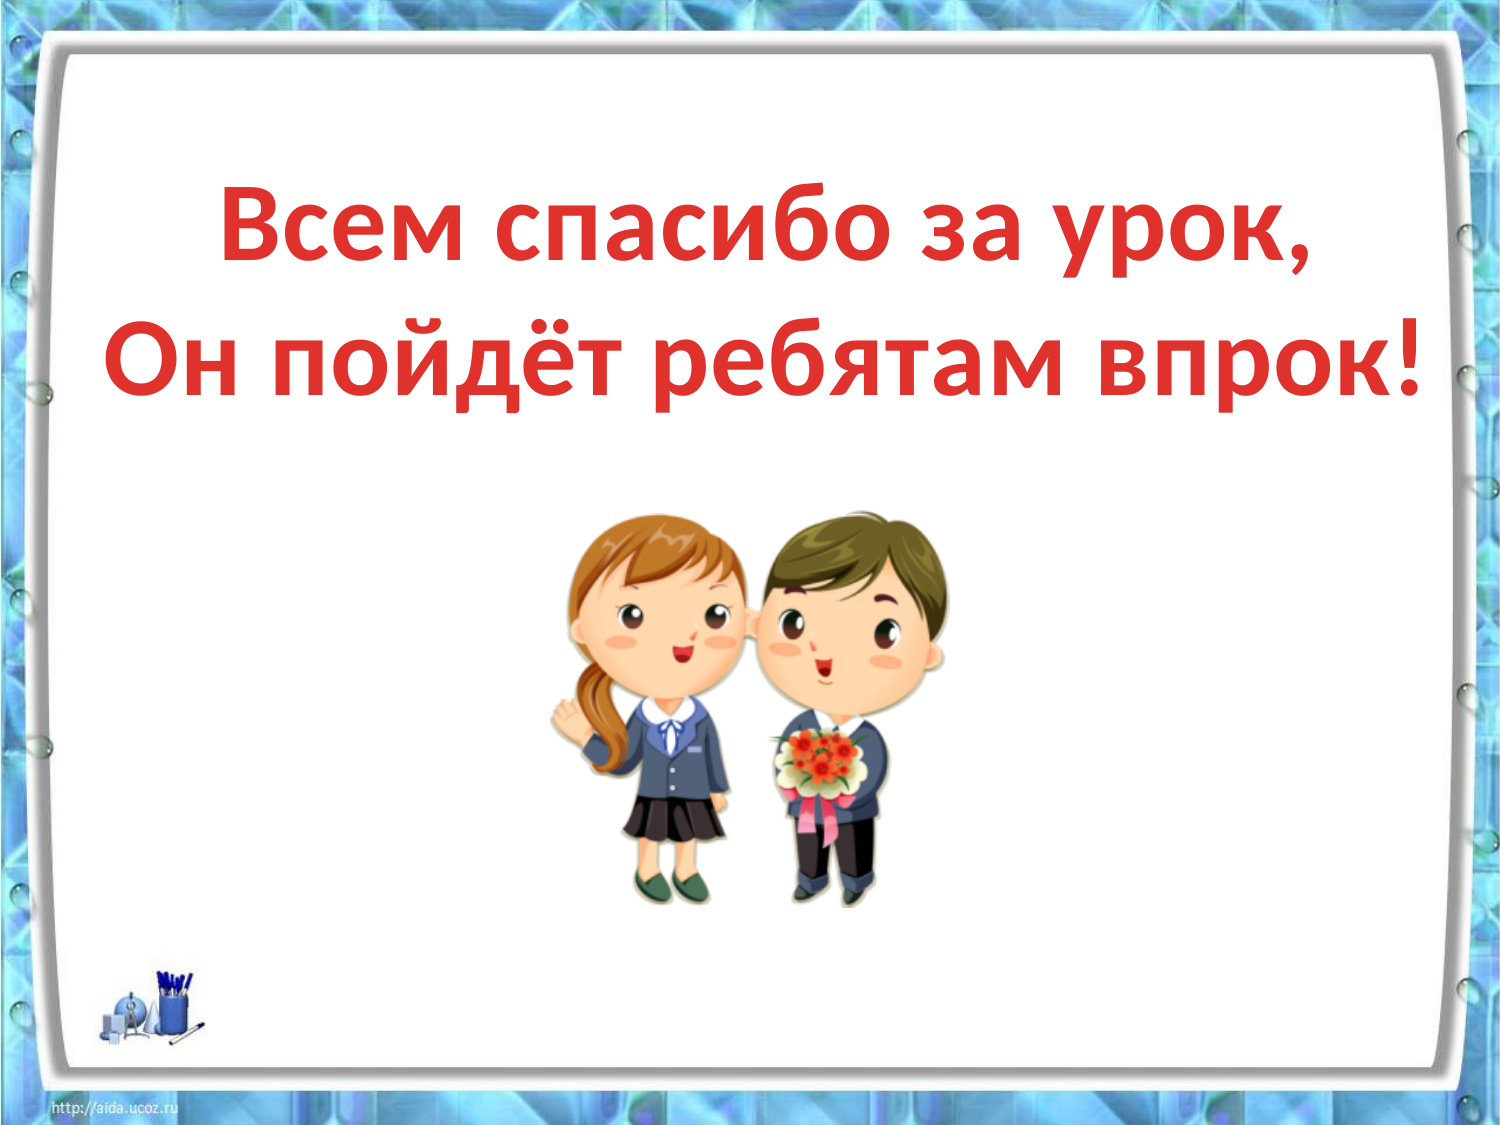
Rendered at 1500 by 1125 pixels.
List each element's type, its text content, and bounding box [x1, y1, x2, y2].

text_box Всем спасибо за урок, Он пойдёт ребятам впрок! [89, 140, 1446, 426]
picture [0, 0, 1500, 1125]
